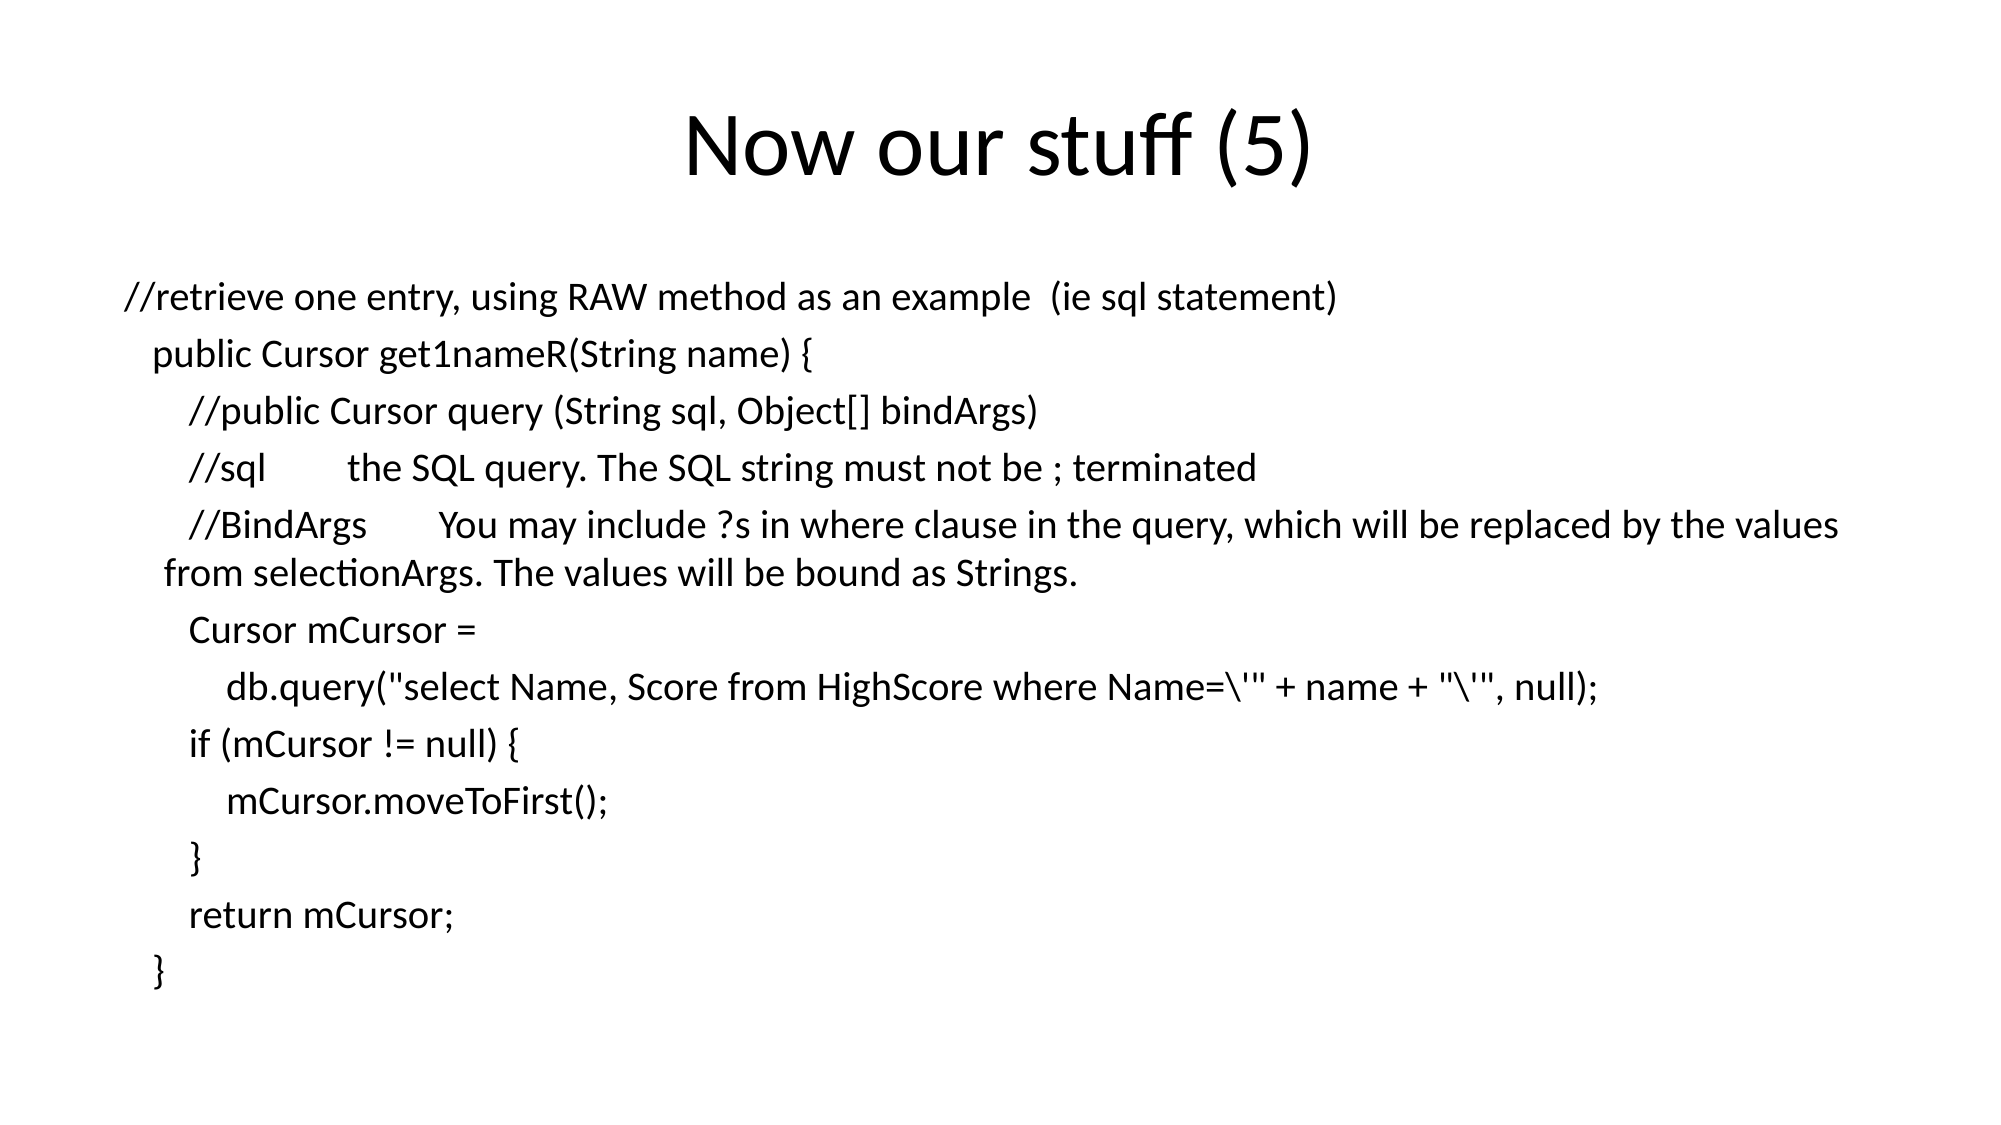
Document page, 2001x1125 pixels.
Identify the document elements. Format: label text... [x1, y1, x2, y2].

list //retrieve one entry, using RAW method as an example (ie sql statement) public Cursor get1nameR(String name) { //public Cursor query (String sql, Object[] bindArgs) //sql the SQL query. The SQL string must not be ; terminated //BindArgs You may include ?s in where clause in the query, which will be replaced by the values from selectionArgs. The values will be bound as Strings. Cursor mCursor = db.query("select Name, Score from HighScore where Name=\'" + name + "\'", null); if (mCursor != null) { mCursor.moveToFirst(); } return mCursor; } [99, 262, 1900, 1005]
title Now our stuff (5) [99, 45, 1900, 233]
